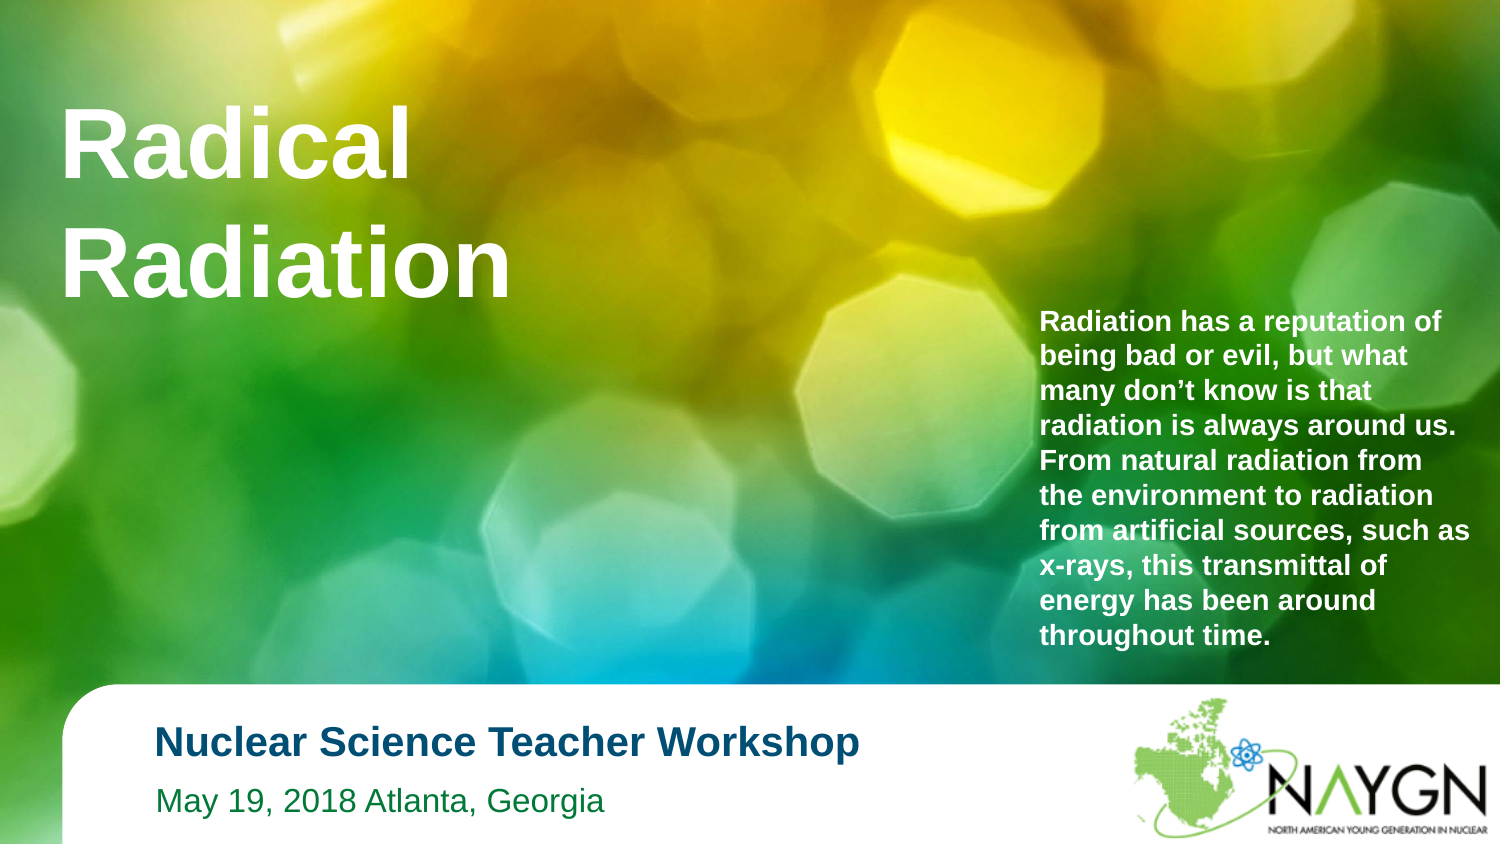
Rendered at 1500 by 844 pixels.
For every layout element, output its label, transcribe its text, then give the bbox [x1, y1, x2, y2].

title Nuclear Science Teacher Workshop [139, 720, 1205, 767]
picture [1116, 688, 1500, 843]
picture [0, 0, 1500, 844]
text_box Radiation has a reputation of being bad or evil, but what many don’t know is that radiation is always around us. From natural radiation from the environment to radiation from artificial sources, such as x-rays, this transmittal of energy has been around throughout time. [1024, 286, 1487, 672]
text_box Radical Radiation [44, 63, 851, 326]
subtitle May 19, 2018 Atlanta, Georgia [140, 768, 1206, 822]
